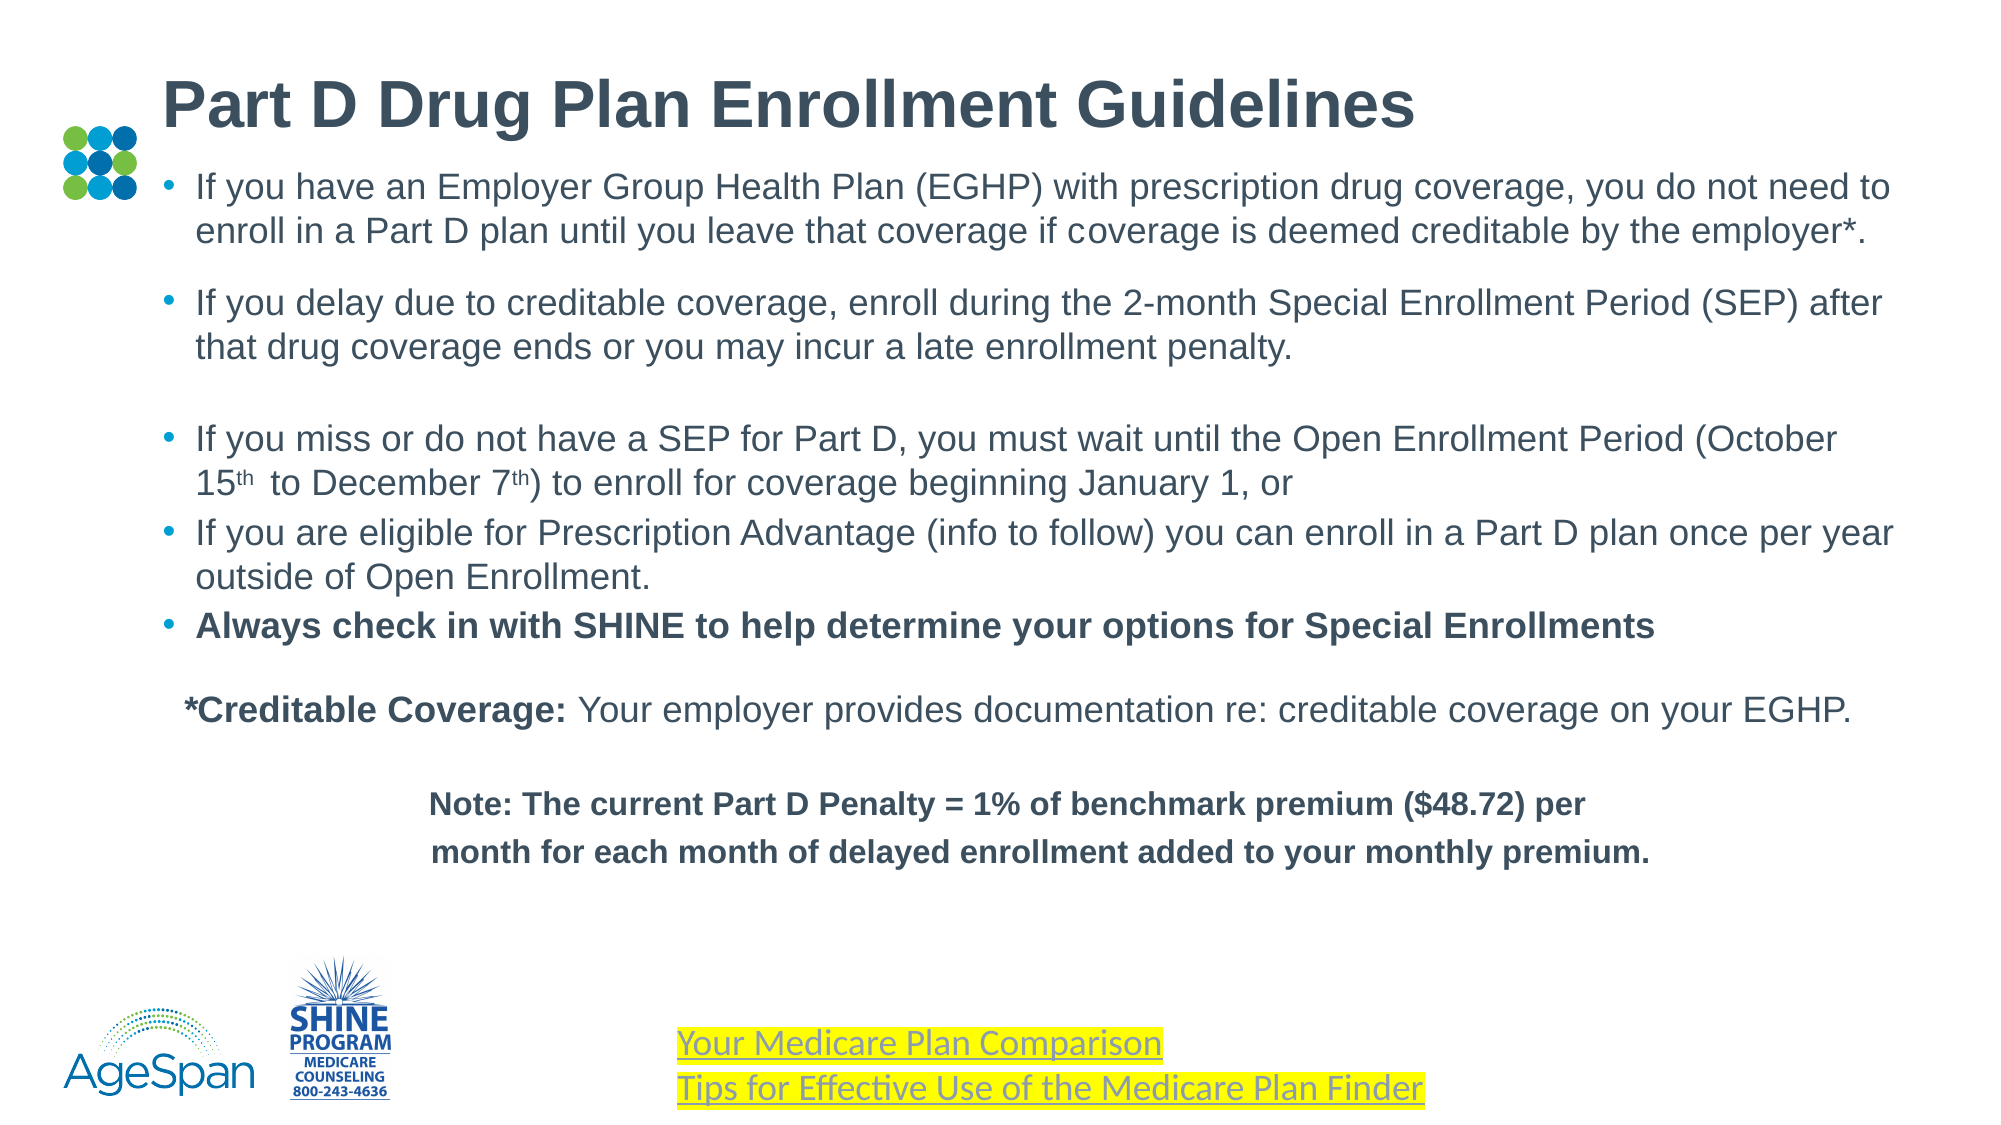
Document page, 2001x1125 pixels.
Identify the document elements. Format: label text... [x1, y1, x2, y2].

list If you have an Employer Group Health Plan (EGHP) with prescription drug coverage, you do not need to enroll in a Part D plan until you leave that coverage if coverage is deemed creditable by the employer*. If you delay due to creditable coverage, enroll during the 2-month Special Enrollment Period (SEP) after that drug coverage ends or you may incur a late enrollment penalty. If you miss or do not have a SEP for Part D, you must wait until the Open Enrollment Period (October 15th to December 7th) to enroll for coverage beginning January 1, or If you are eligible for Prescription Advantage (info to follow) you can enroll in a Part D plan once per year outside of Open Enrollment. Always check in with SHINE to help determine your options for Special Enrollments *Creditable Coverage: Your employer provides documentation re: creditable coverage on your EGHP. Note: The current Part D Penalty = 1% of benchmark premium ($48.72) per month for each month of delayed enrollment added to your monthly premium. [162, 162, 1900, 950]
picture [63, 126, 137, 200]
picture [63, 1008, 254, 1096]
text_box Your Medicare Plan Comparison Tips for Effective Use of the Medicare Plan Finder [662, 1010, 1838, 1116]
picture [290, 955, 391, 1100]
title Part D Drug Plan Enrollment Guidelines [162, 24, 1884, 142]
